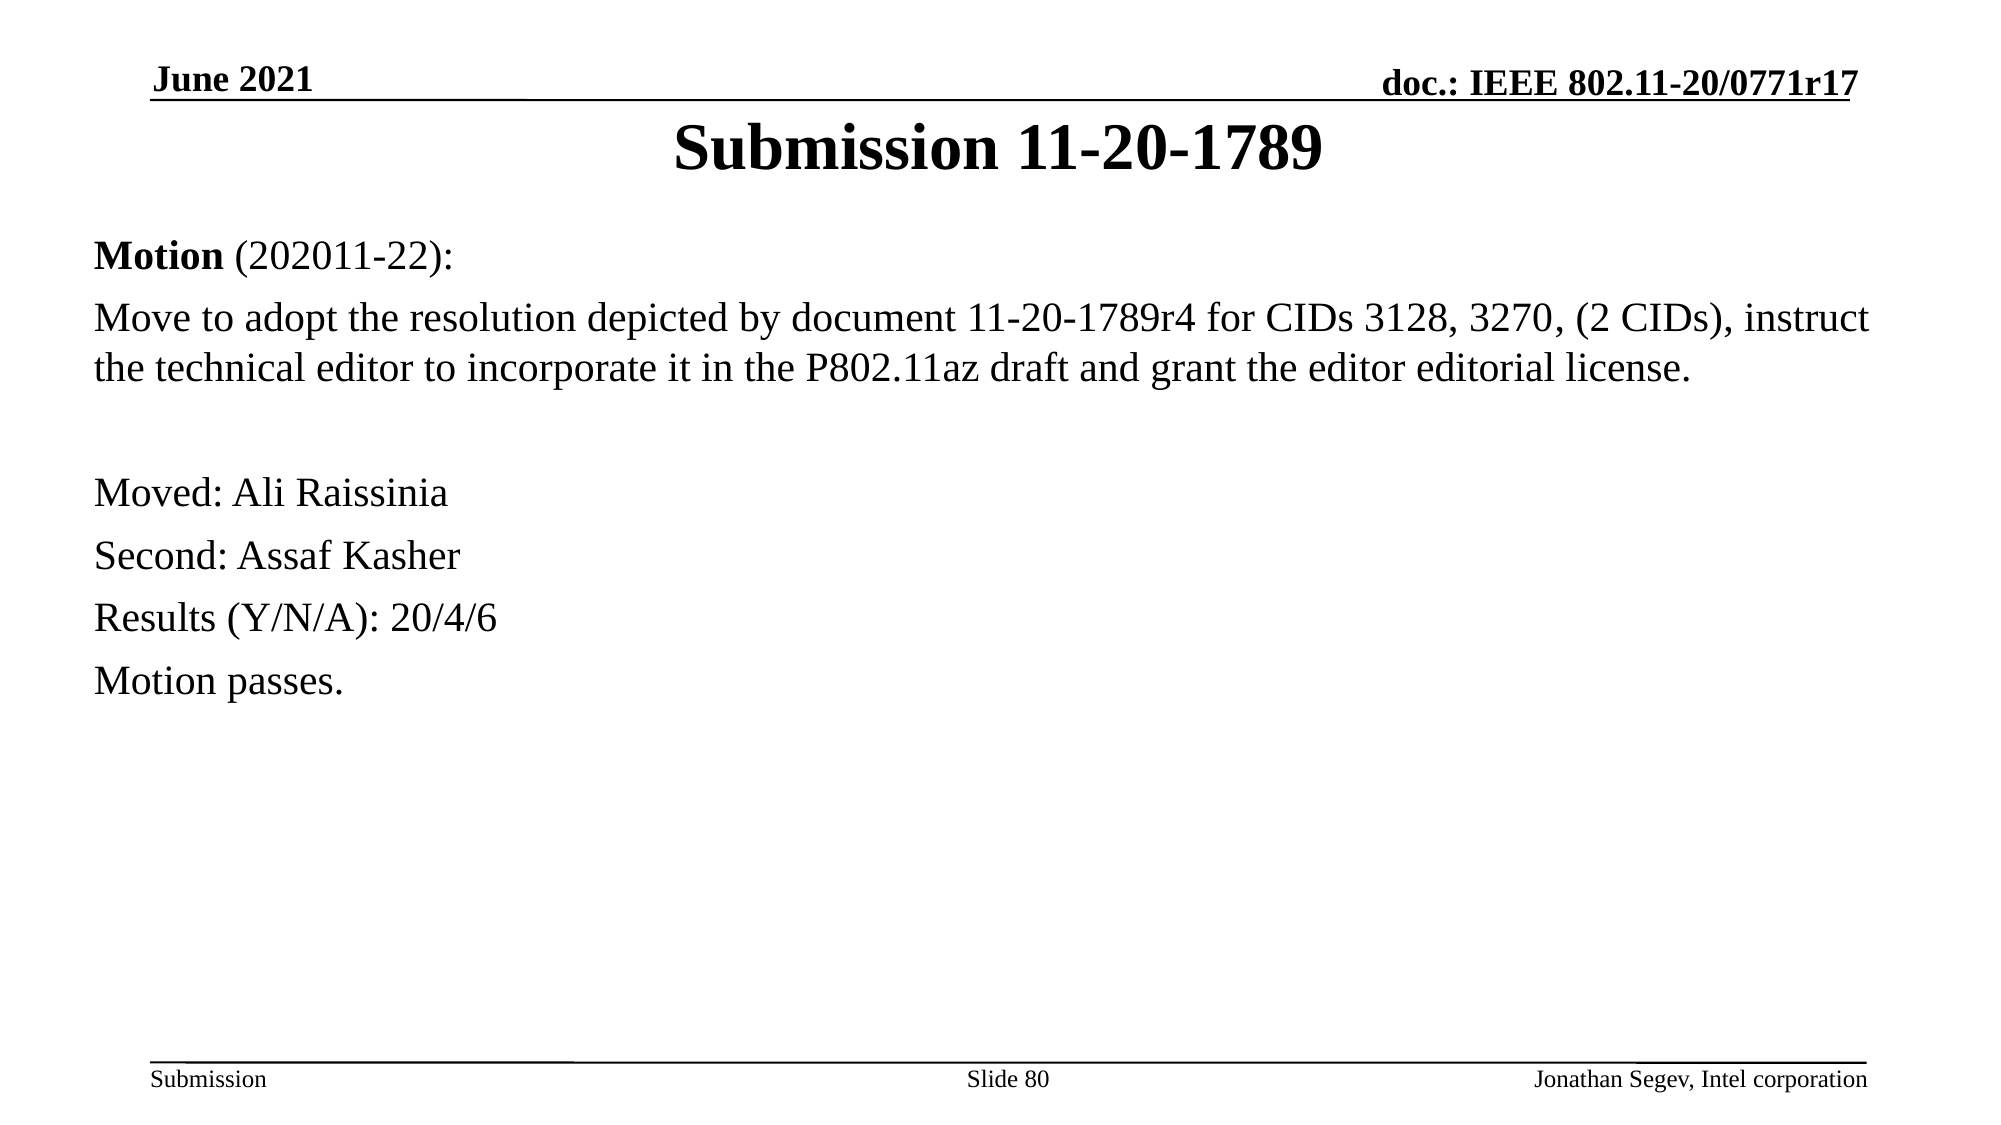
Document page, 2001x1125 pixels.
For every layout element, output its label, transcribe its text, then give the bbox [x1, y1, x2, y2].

footer Jonathan Segev, Intel corporation [1171, 1061, 1869, 1093]
slide_number Slide 80 [950, 1061, 1067, 1123]
title Submission 11-20-1789 [149, 112, 1850, 173]
list Motion (202011-22): Move to adopt the resolution depicted by document 11-20-1789r4 for CIDs 3128, 3270, (2 CIDs), instruct the technical editor to incorporate it in the P802.11az draft and grant the editor editorial license. Moved: Ali Raissinia Second: Assaf Kasher Results (Y/N/A): 20/4/6 Motion passes. [78, 219, 1922, 1000]
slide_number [152, 54, 563, 100]
